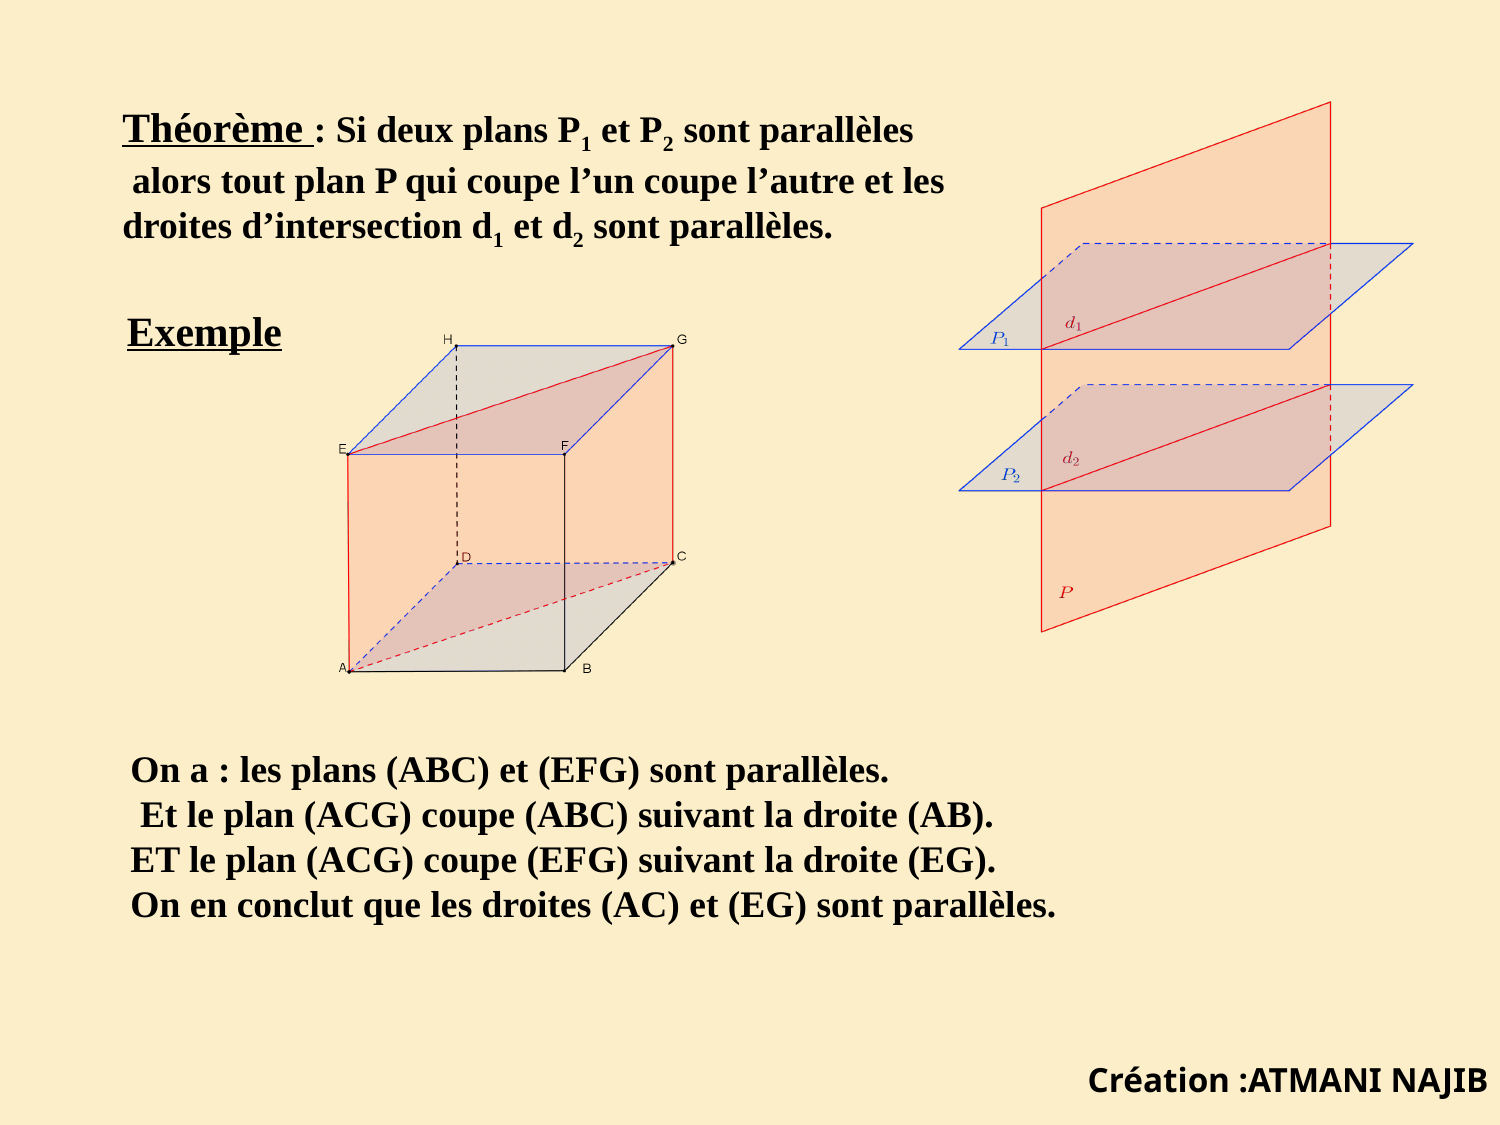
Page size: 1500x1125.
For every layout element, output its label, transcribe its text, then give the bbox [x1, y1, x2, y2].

text_box On a : les plans (ABC) et (EFG) sont parallèles. Et le plan (ACG) coupe (ABC) suivant la droite (AB). ET le plan (ACG) coupe (EFG) suivant la droite (EG). On en conclut que les droites (AC) et (EG) sont parallèles. [115, 737, 1309, 933]
text_box Théorème : Si deux plans P1 et P2 sont parallèles alors tout plan P qui coupe l’un coupe l’autre et les droites d’intersection d1 et d2 sont parallèles. [107, 93, 888, 260]
picture [115, 92, 1471, 785]
text_box Création :ATMANI NAJIB [1041, 1052, 1500, 1107]
